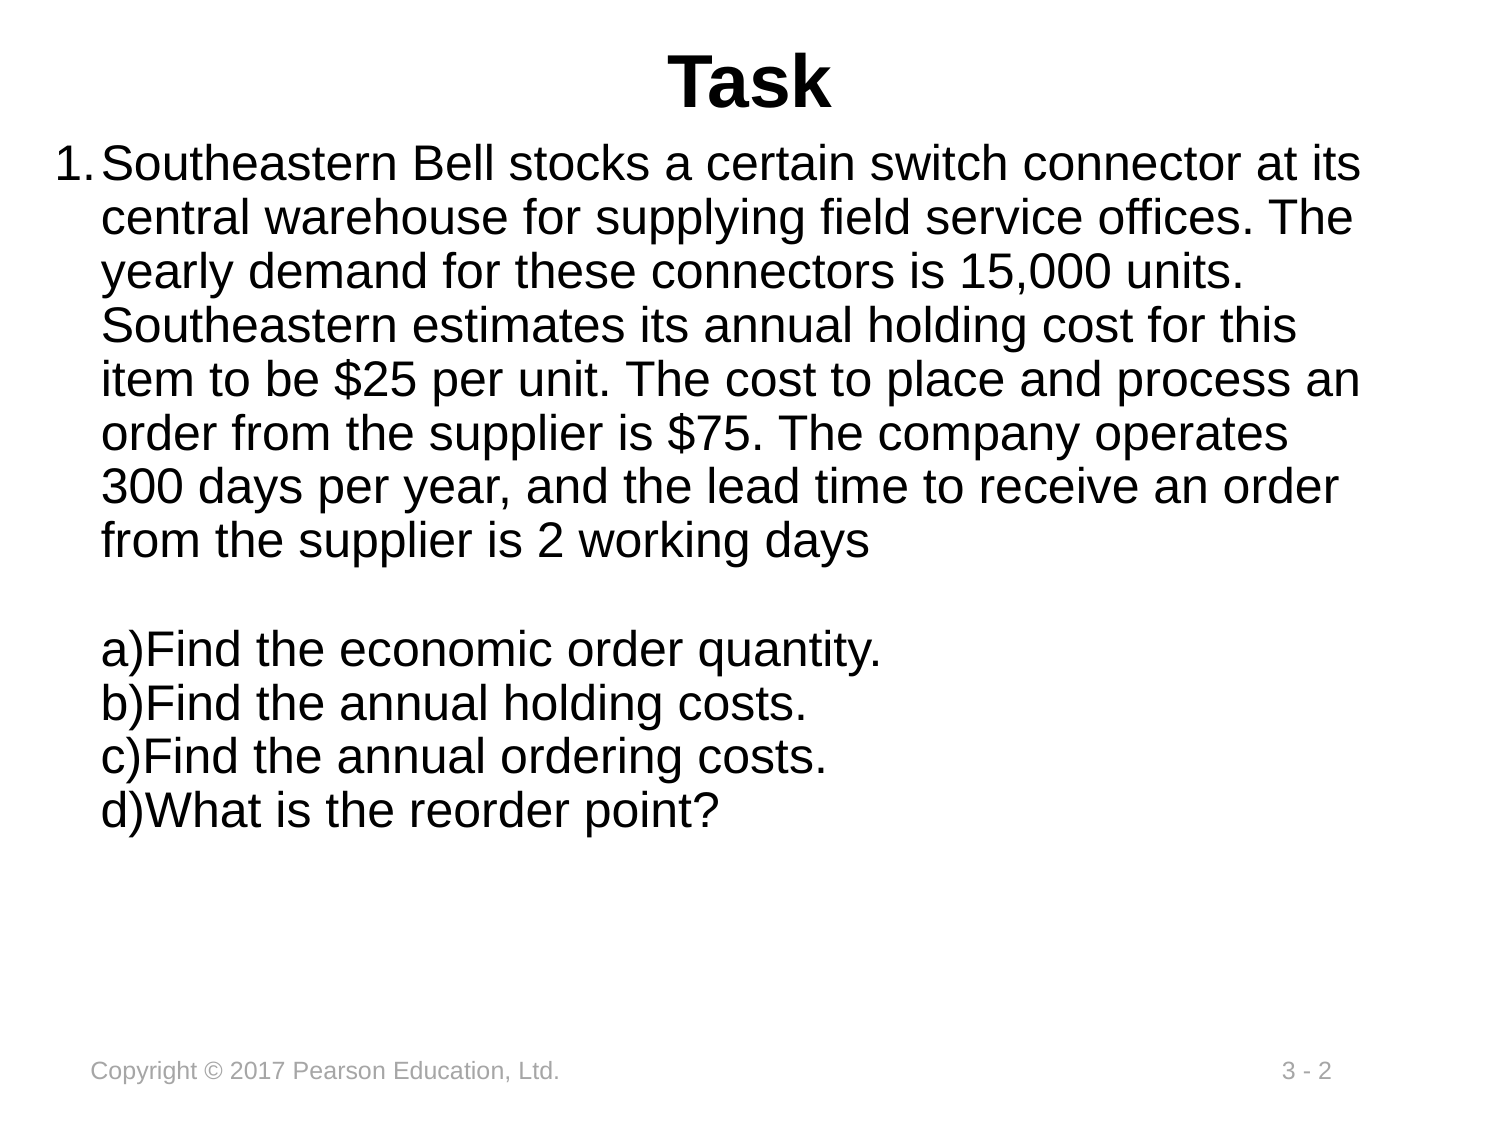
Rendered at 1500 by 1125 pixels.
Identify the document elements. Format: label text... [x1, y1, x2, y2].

title Task [75, 45, 1425, 111]
list Southeastern Bell stocks a certain switch connector at its central warehouse for supplying field service offices. The yearly demand for these connectors is 15,000 units. Southeastern estimates its annual holding cost for this item to be $25 per unit. The cost to place and process an order from the supplier is $75. The company operates 300 days per year, and the lead time to receive an order from the supplier is 2 working days Find the economic order quantity. Find the annual holding costs. Find the annual ordering costs. What is the reorder point? [39, 129, 1390, 1011]
